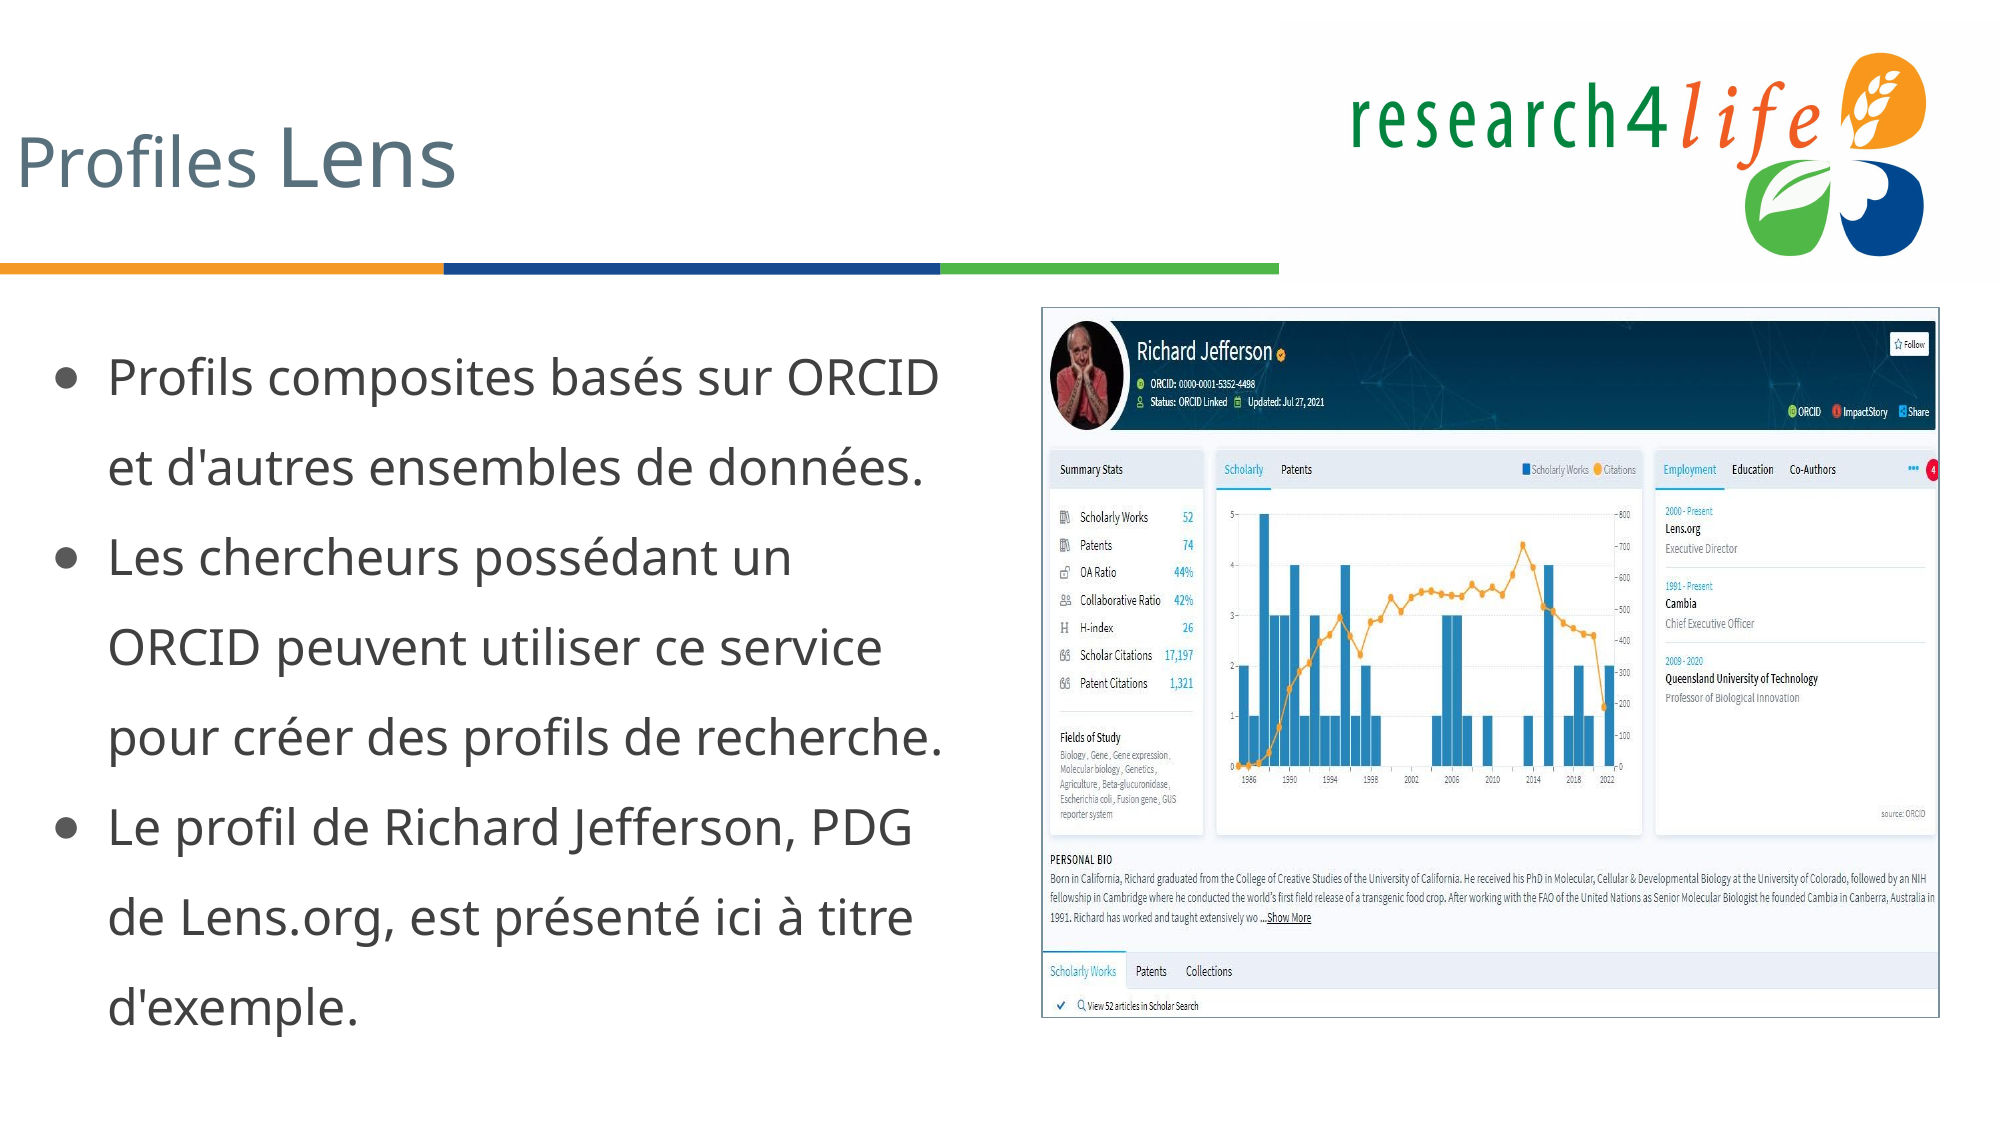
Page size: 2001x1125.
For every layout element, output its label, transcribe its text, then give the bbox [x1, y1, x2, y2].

title Profiles Lens [0, 71, 1348, 250]
picture [1279, 22, 2000, 285]
list Profils composites basés sur ORCID et d'autres ensembles de données. Les chercheurs possédant un ORCID peuvent utiliser ce service pour créer des profils de recherche. Le profil de Richard Jefferson, PDG de Lens.org, est présenté ici à titre d'exemple. [33, 308, 967, 1098]
picture [1042, 307, 1939, 1017]
